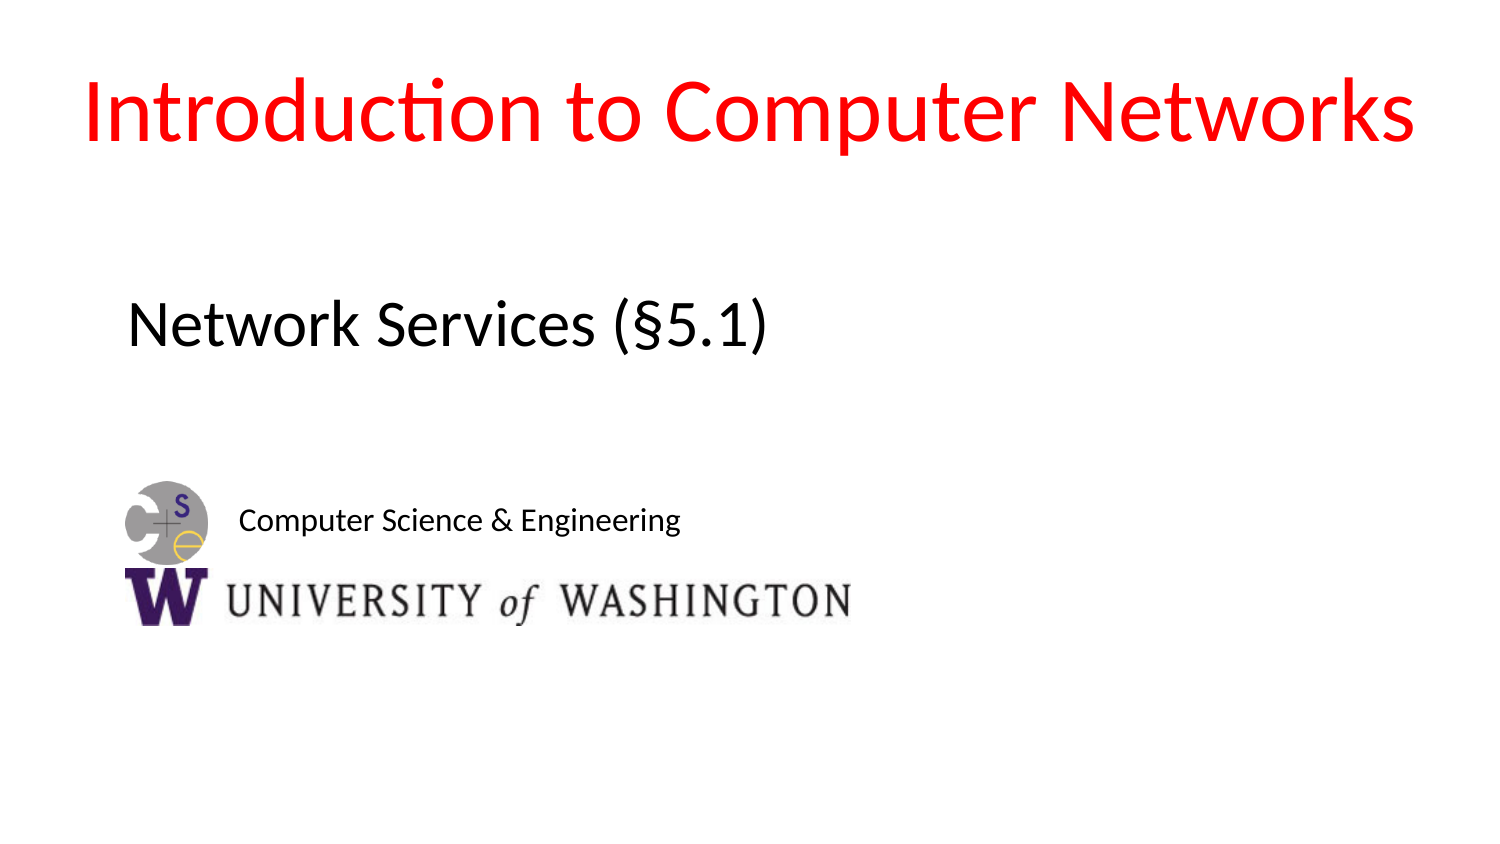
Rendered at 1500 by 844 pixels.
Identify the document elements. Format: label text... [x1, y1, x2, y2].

picture [125, 568, 851, 626]
picture [125, 522, 208, 565]
list Network Services (§5.1) [112, 271, 975, 522]
